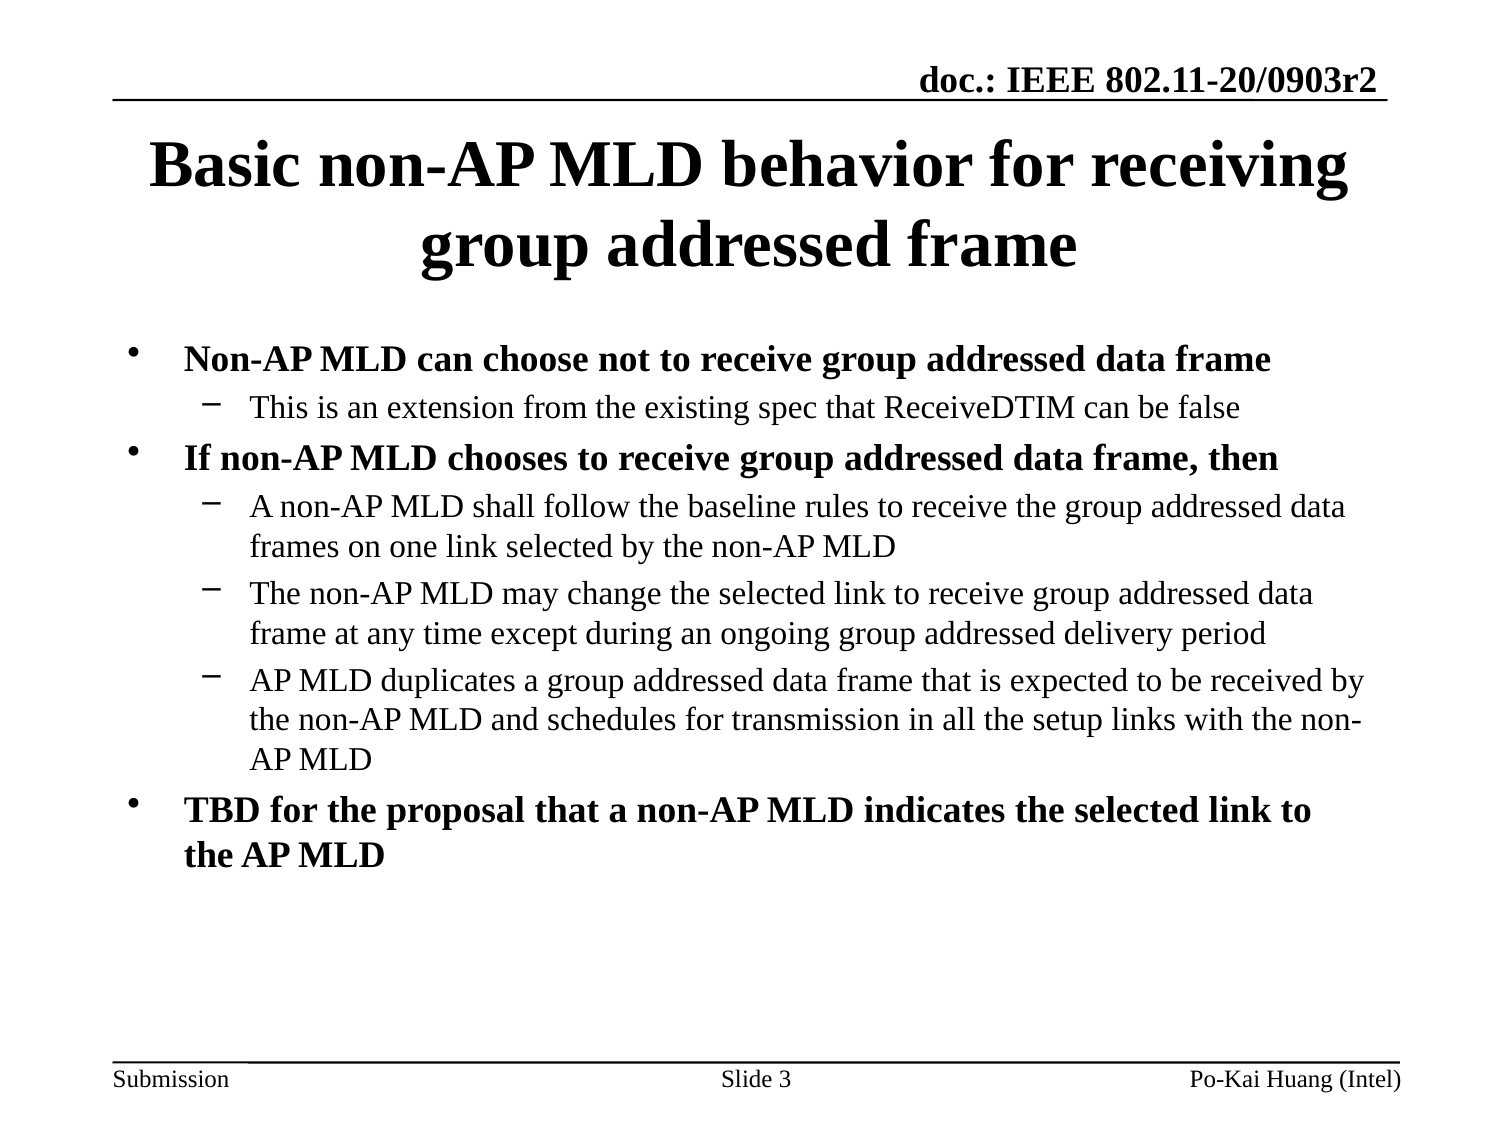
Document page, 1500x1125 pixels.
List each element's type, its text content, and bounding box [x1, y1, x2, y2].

slide_number Slide 3 [712, 1061, 800, 1093]
footer Po-Kai Huang (Intel) [1186, 1061, 1402, 1093]
list Non-AP MLD can choose not to receive group addressed data frame This is an extension from the existing spec that ReceiveDTIM can be false If non-AP MLD chooses to receive group addressed data frame, then A non-AP MLD shall follow the baseline rules to receive the group addressed data frames on one link selected by the non-AP MLD The non-AP MLD may change the selected link to receive group addressed data frame at any time except during an ongoing group addressed delivery period AP MLD duplicates a group addressed data frame that is expected to be received by the non-AP MLD and schedules for transmission in all the setup links with the non-AP MLD TBD for the proposal that a non-AP MLD indicates the selected link to the AP MLD [112, 326, 1388, 1002]
title Basic non-AP MLD behavior for receiving group addressed frame [112, 112, 1388, 288]
